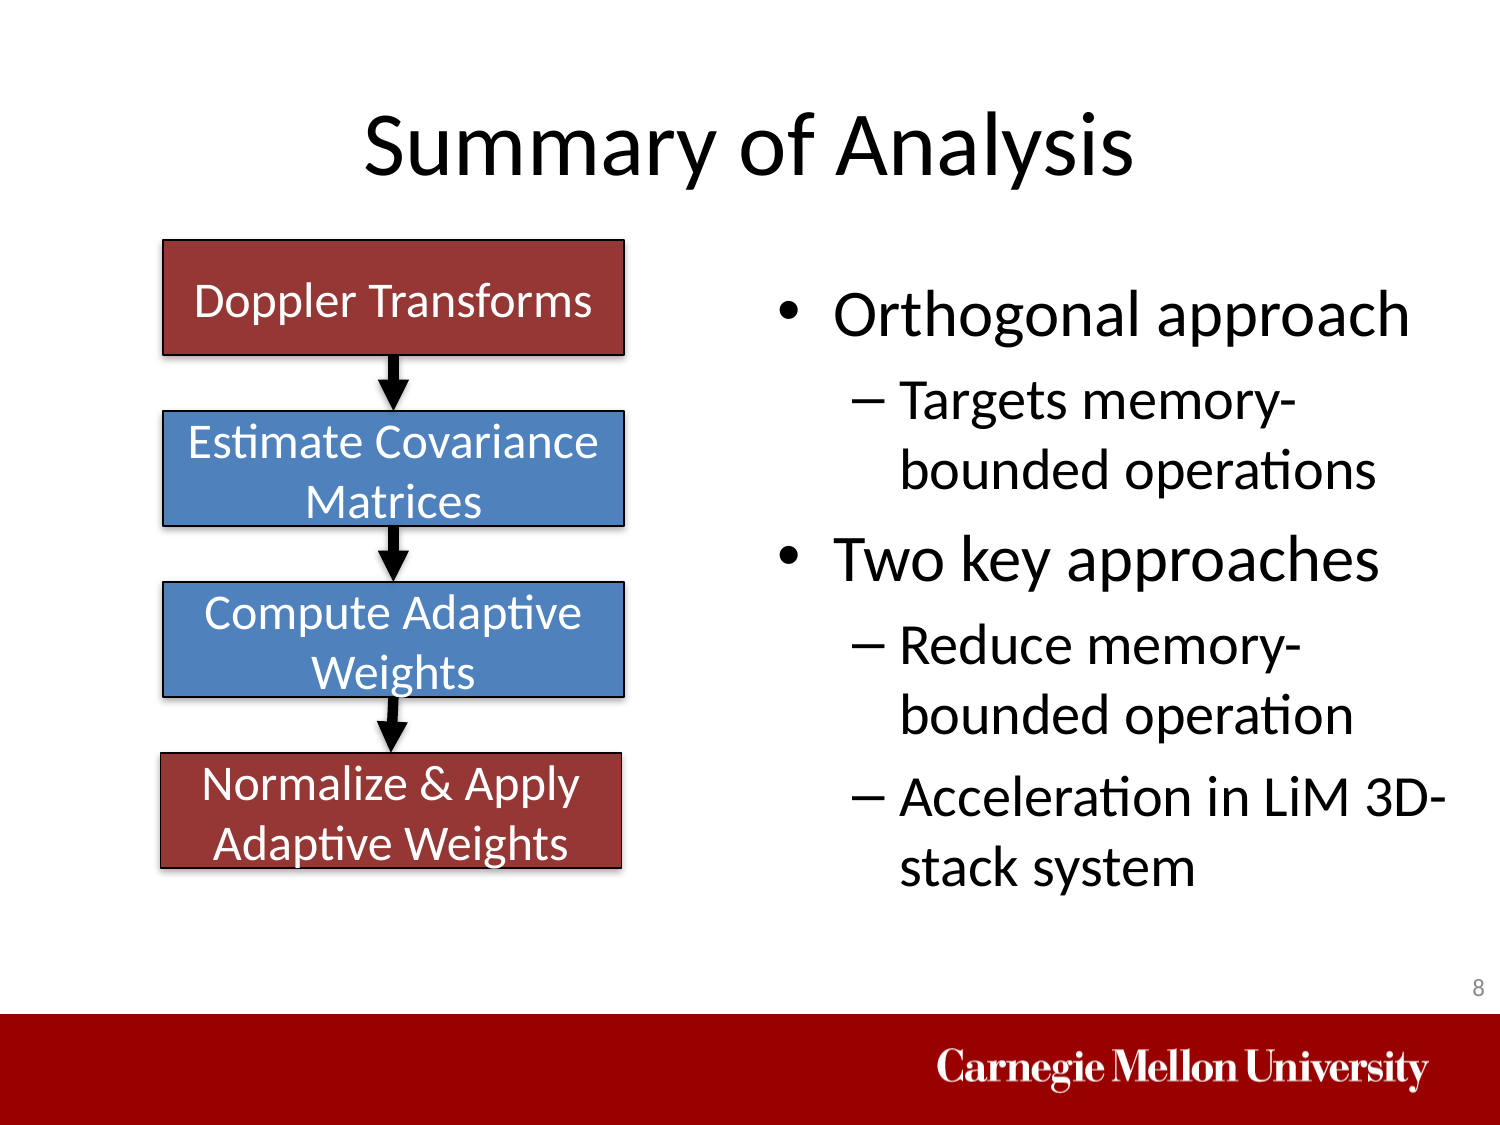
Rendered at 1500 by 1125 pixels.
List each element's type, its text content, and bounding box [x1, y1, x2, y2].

title Summary of Analysis [75, 45, 1425, 233]
text_box Estimate Covariance Matrices [162, 410, 625, 527]
text_box Normalize & Apply Adaptive Weights [160, 752, 622, 869]
text_box Orthogonal approach Targets memory-bounded operations Two key approaches Reduce memory-bounded operation Acceleration in LiM 3D-stack system [762, 262, 1477, 1005]
text_box Compute Adaptive Weights [162, 581, 625, 698]
picture [0, 1015, 1500, 1125]
slide_number 8 [1149, 956, 1500, 1017]
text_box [390, 696, 394, 753]
text_box Doppler Transforms [162, 239, 625, 356]
